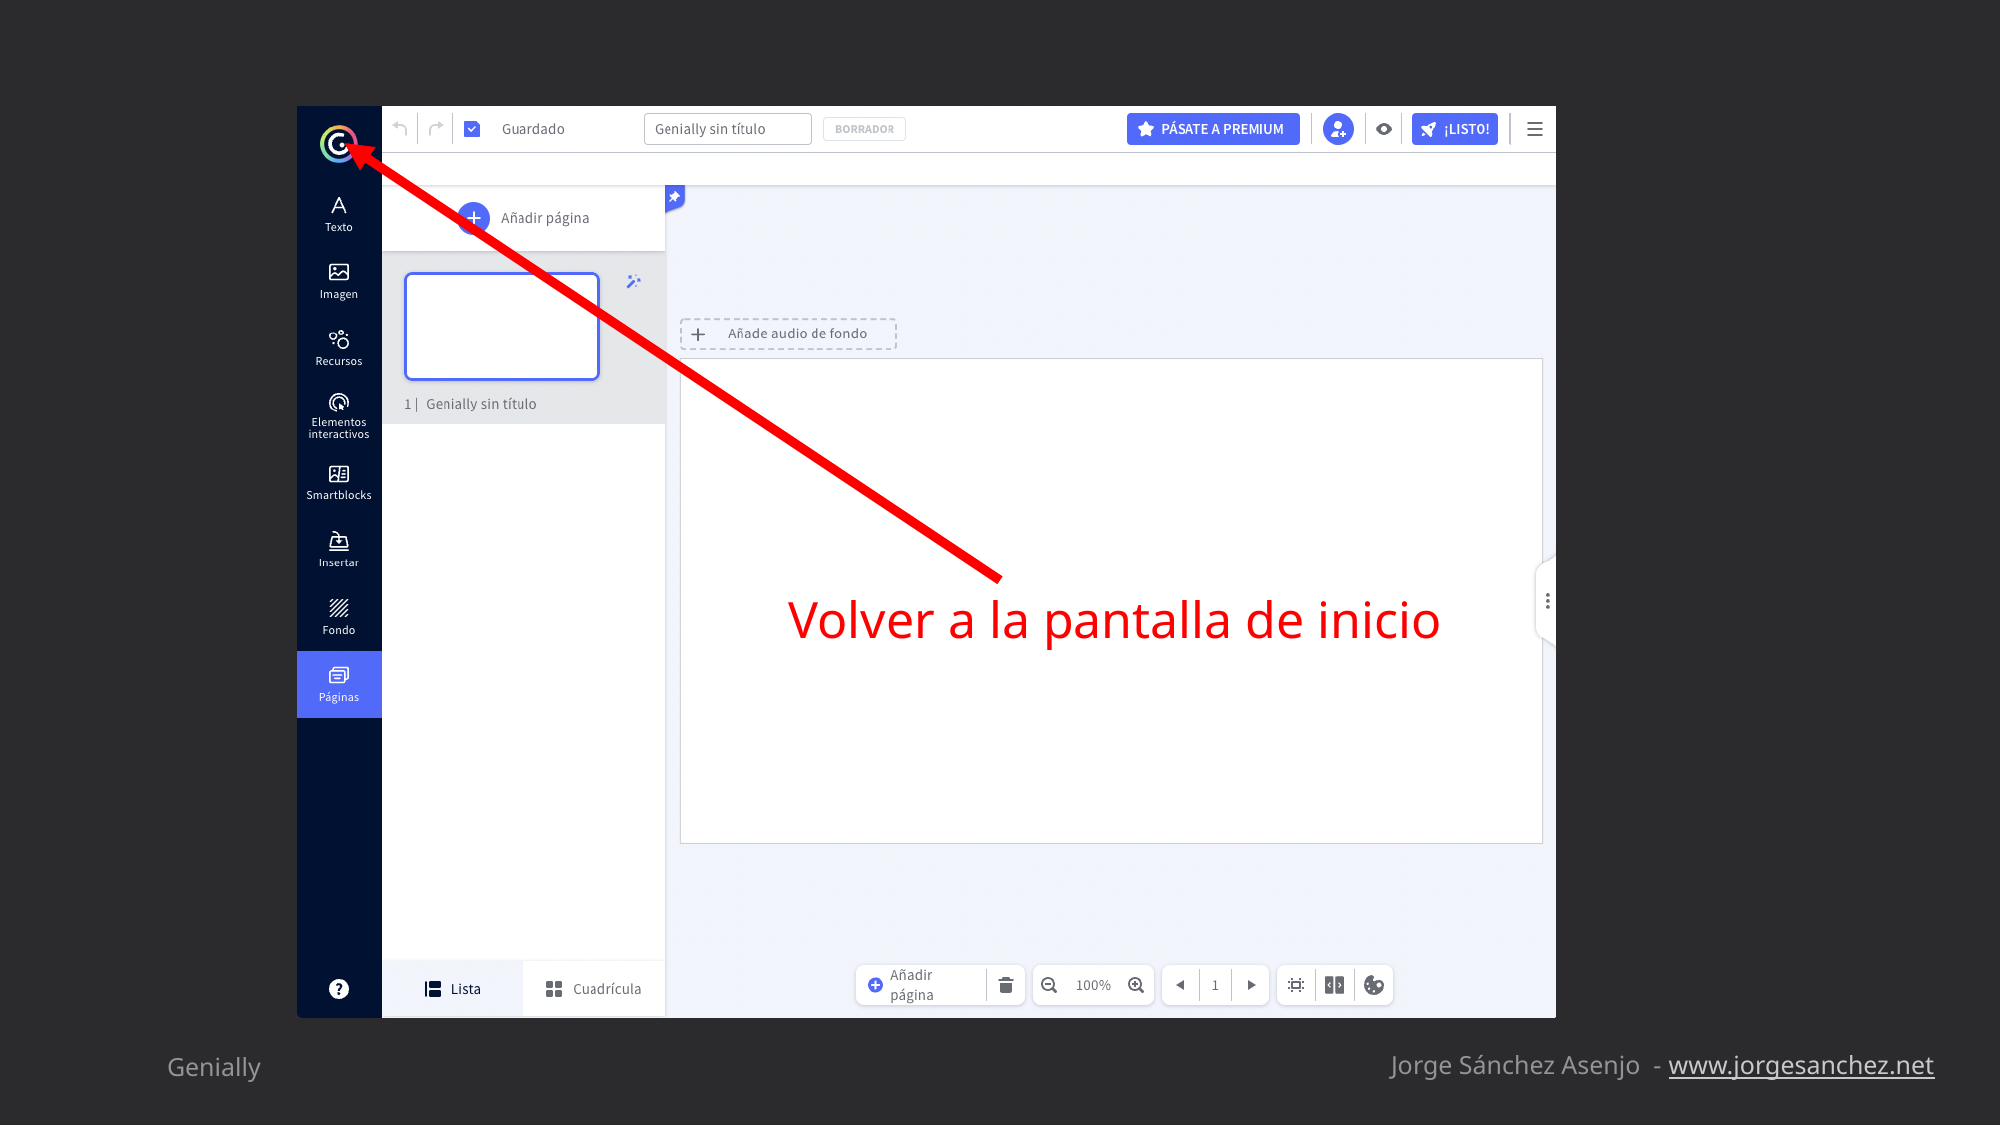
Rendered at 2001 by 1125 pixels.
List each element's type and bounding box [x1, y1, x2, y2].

text_box [344, 142, 1001, 581]
picture [296, 106, 1556, 1019]
